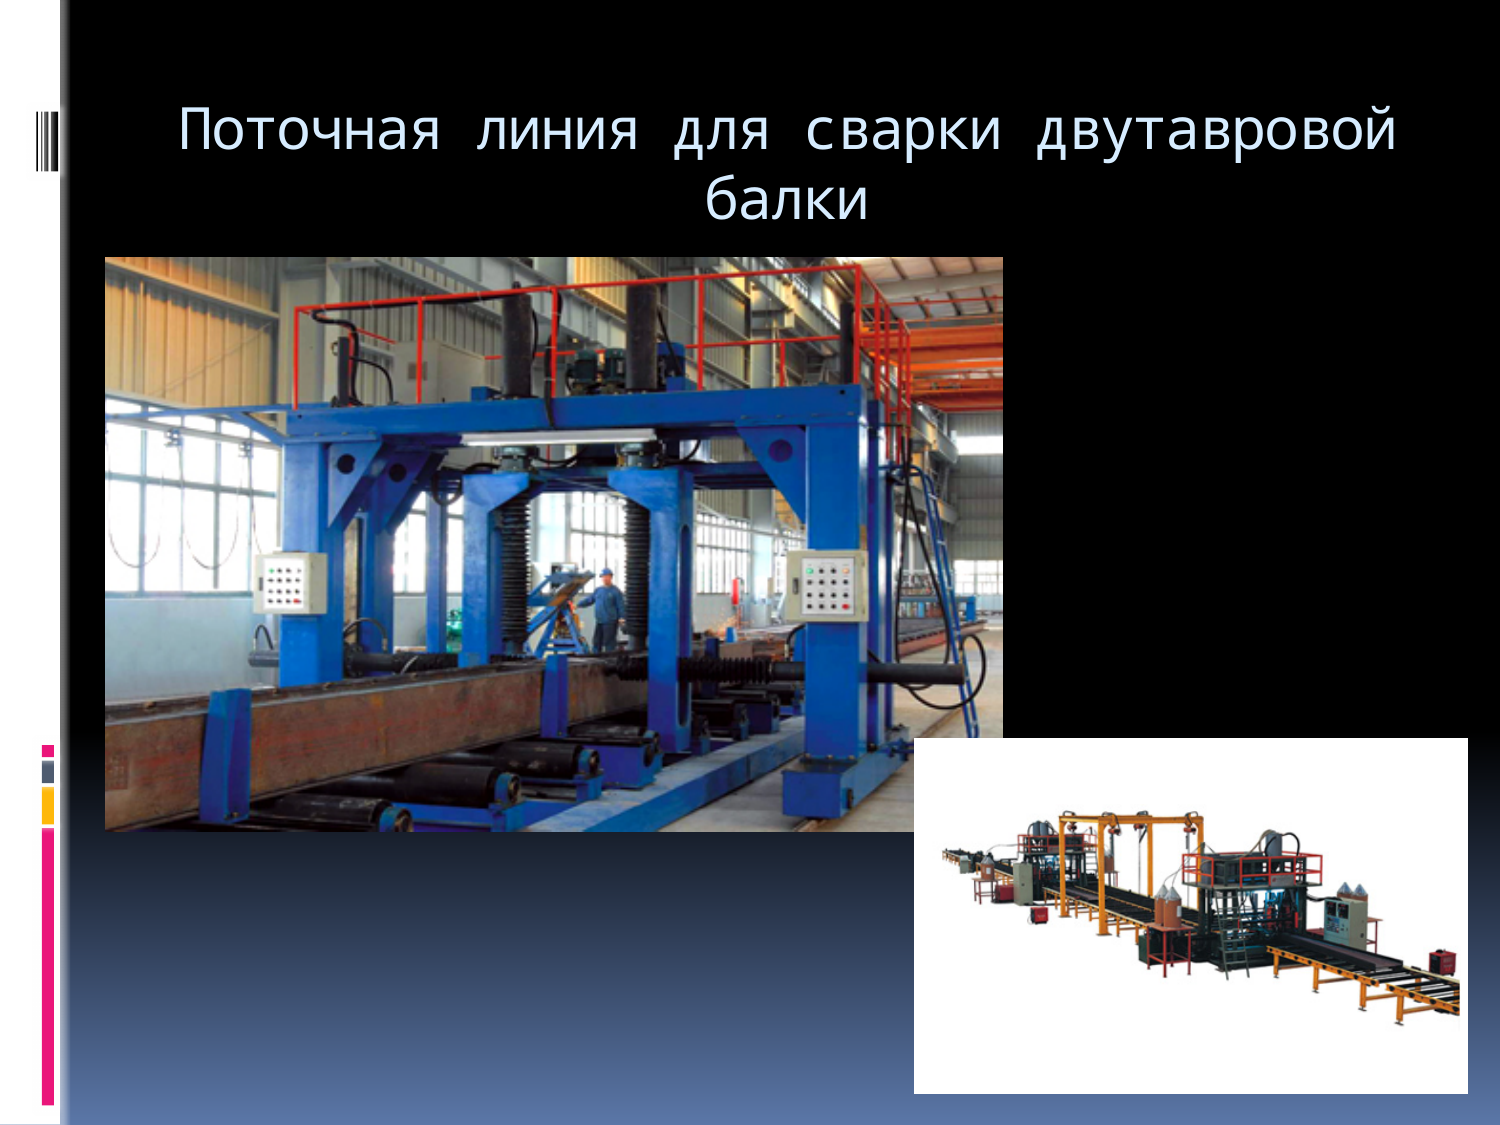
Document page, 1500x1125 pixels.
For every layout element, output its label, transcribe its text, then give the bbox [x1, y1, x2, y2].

picture [104, 257, 1003, 833]
title Поточная линия для сварки двутавровой балки [150, 83, 1425, 234]
picture [913, 737, 1468, 1094]
